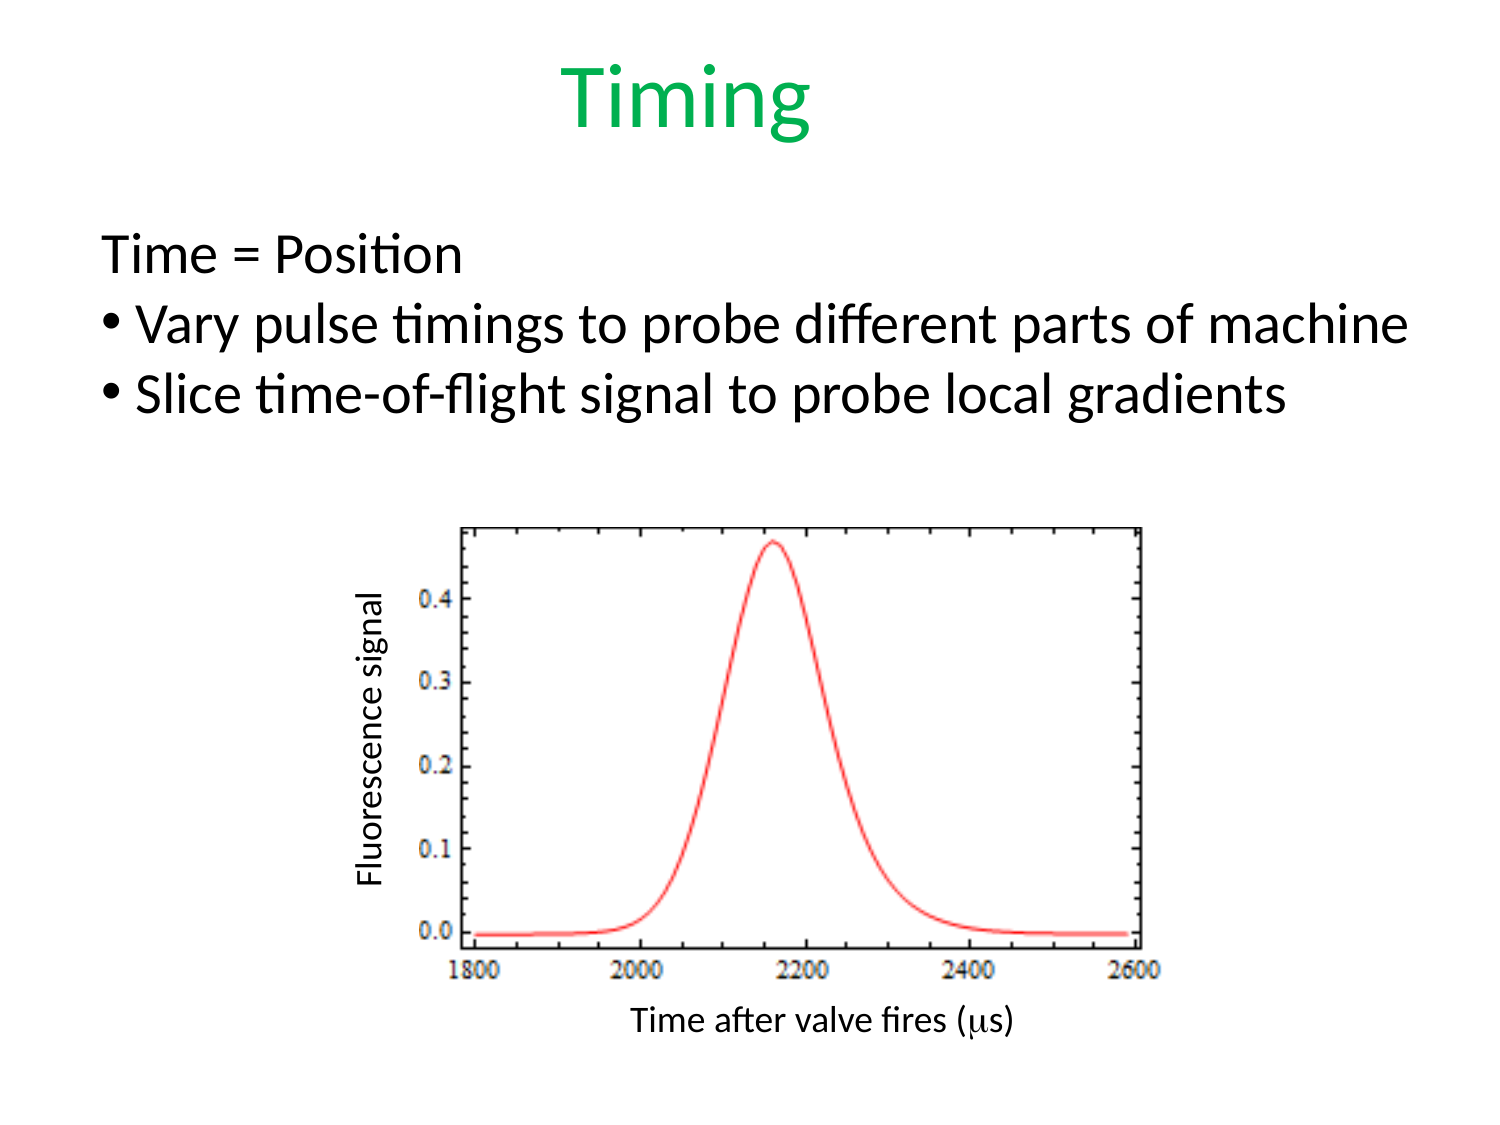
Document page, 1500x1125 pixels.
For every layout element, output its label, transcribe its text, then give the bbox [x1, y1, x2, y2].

text_box Timing [49, 28, 1325, 216]
text_box Time = Position Vary pulse timings to probe different parts of machine Slice time-of-flight signal to probe local gradients [87, 208, 1426, 433]
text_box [336, 526, 1164, 1049]
